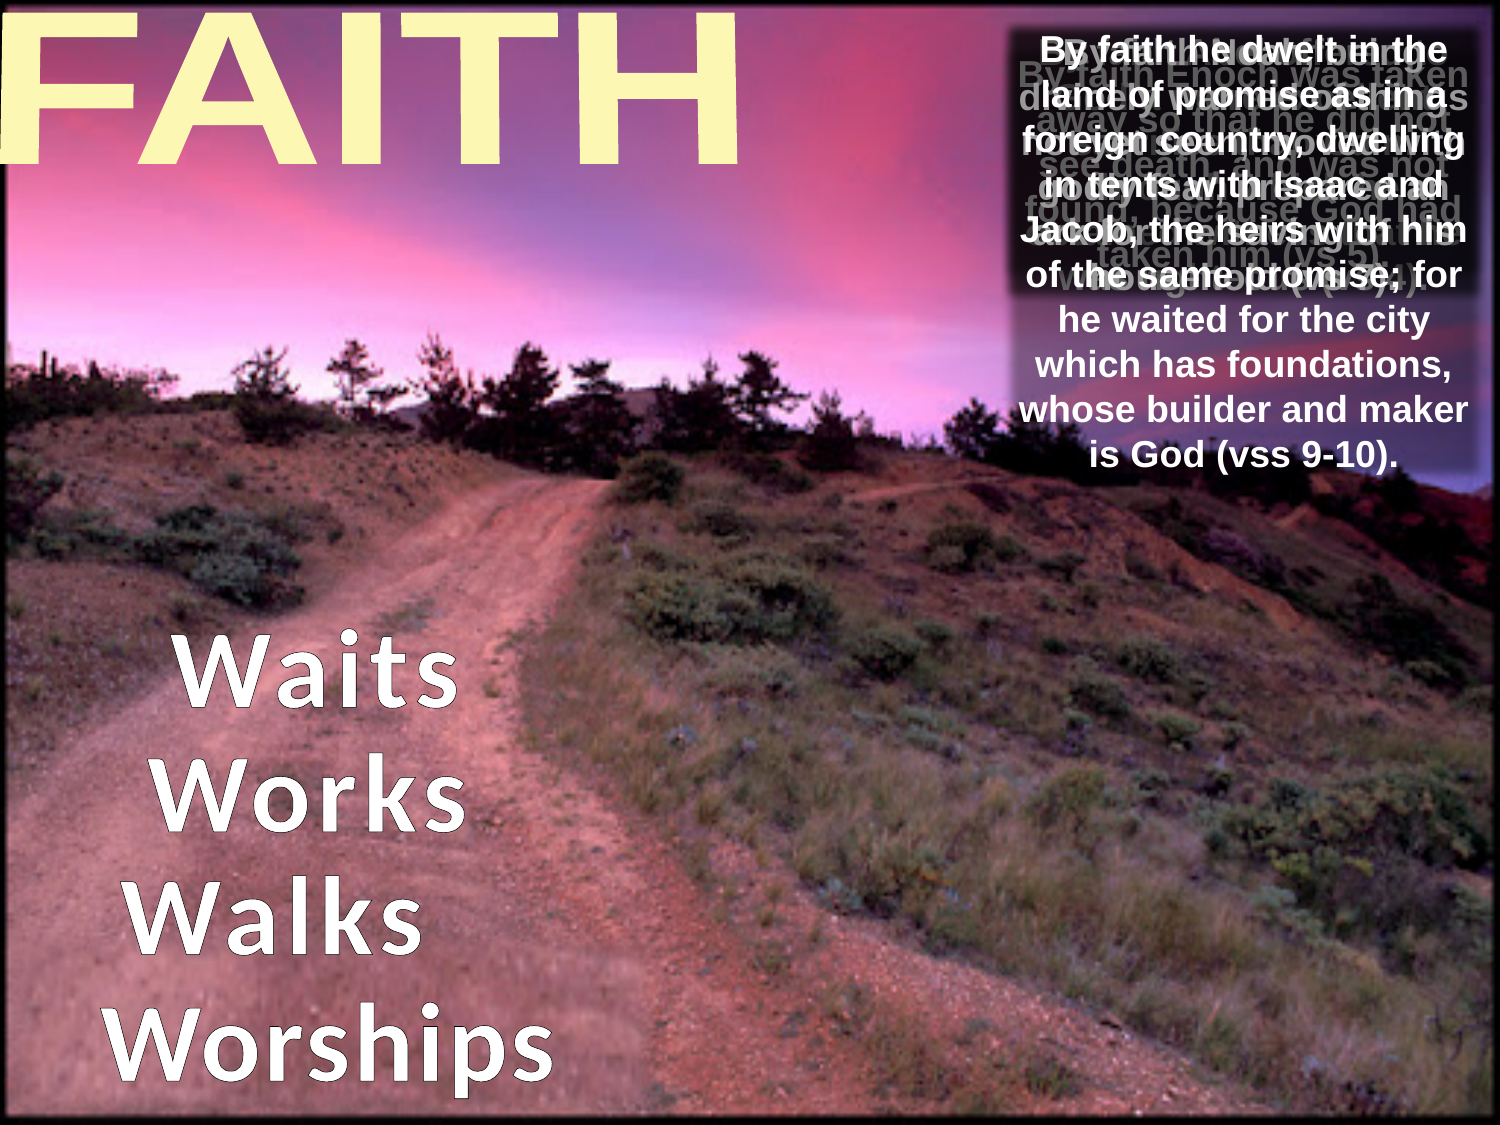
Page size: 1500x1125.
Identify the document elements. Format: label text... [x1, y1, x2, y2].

text_box Walks [104, 834, 439, 923]
picture [0, 0, 1500, 1125]
text_box Waits [154, 587, 475, 738]
text_box By faith he dwelt in the land of promise as in a foreign country, dwelling in tents with Isaac and Jacob, the heirs with him of the same promise; for he waited for the city which has foundations, whose builder and maker is God (vss 9-10). [1010, 29, 1479, 469]
text_box Works [131, 711, 483, 862]
